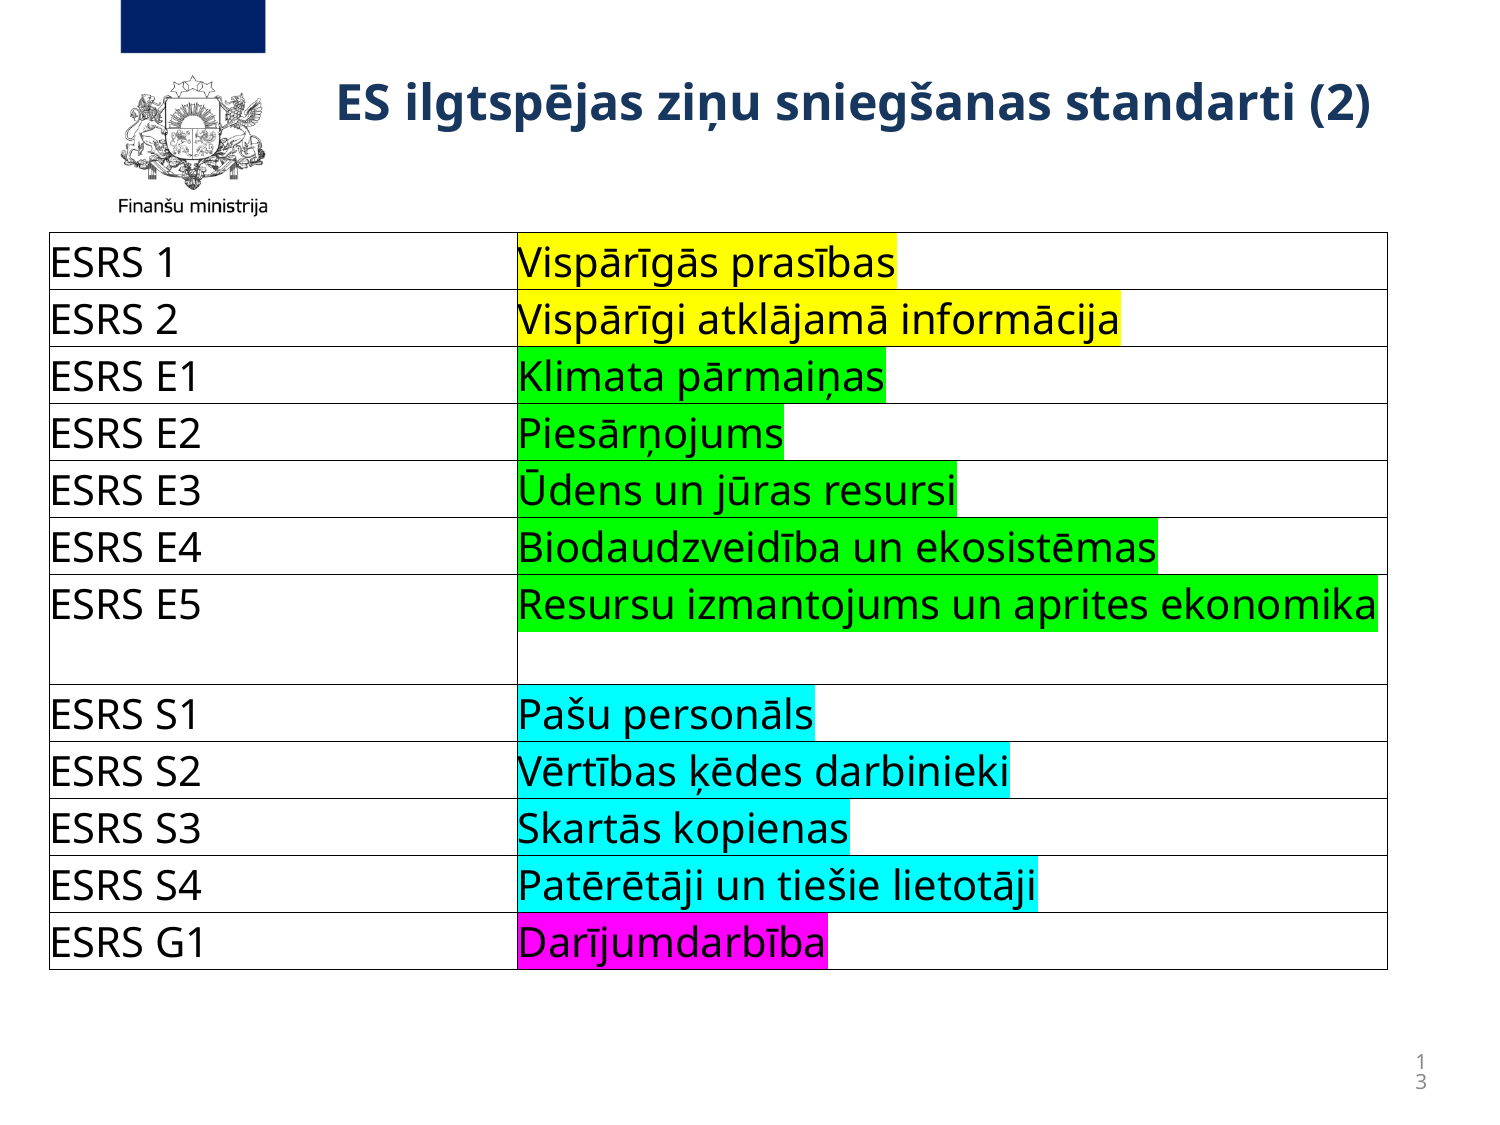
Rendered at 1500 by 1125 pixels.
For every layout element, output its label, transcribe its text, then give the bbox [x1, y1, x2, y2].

table_cell ESRS E2 [50, 404, 517, 460]
table_cell Resursu izmantojums un aprites ekonomika [518, 575, 1387, 684]
table_cell ESRS S3 [50, 799, 517, 855]
table_cell Klimata pārmaiņas [518, 347, 1387, 403]
slide_number 13 [1400, 1037, 1450, 1088]
table_cell ESRS S2 [50, 742, 517, 798]
table_cell ESRS 2 [50, 290, 517, 346]
table_header ESRS 1 [50, 233, 517, 289]
title ES ilgtspējas ziņu sniegšanas standarti (2) [320, 62, 1425, 233]
table_cell Vērtības ķēdes darbinieki [518, 742, 1387, 798]
table_cell Skartās kopienas [518, 799, 1387, 855]
table_cell ESRS G1 [50, 913, 517, 969]
table_cell Ūdens un jūras resursi [518, 461, 1387, 517]
table_cell Biodaudzveidība un ekosistēmas [518, 518, 1387, 574]
table_cell Piesārņojums [518, 404, 1387, 460]
table_header Vispārīgās prasības [518, 233, 1387, 289]
table_cell ESRS E1 [50, 347, 517, 403]
table_cell ESRS E3 [50, 461, 517, 517]
table_cell Darījumdarbība [518, 913, 1387, 969]
picture [48, 0, 338, 232]
table_cell Pašu personāls [518, 685, 1387, 741]
table_cell ESRS E4 [50, 518, 517, 574]
table_cell Vispārīgi atklājamā informācija [518, 290, 1387, 346]
table_cell Patērētāji un tiešie lietotāji [518, 856, 1387, 912]
table_cell ESRS S4 [50, 856, 517, 912]
table_cell ESRS S1 [50, 685, 517, 741]
table_cell ESRS E5 [50, 575, 517, 684]
